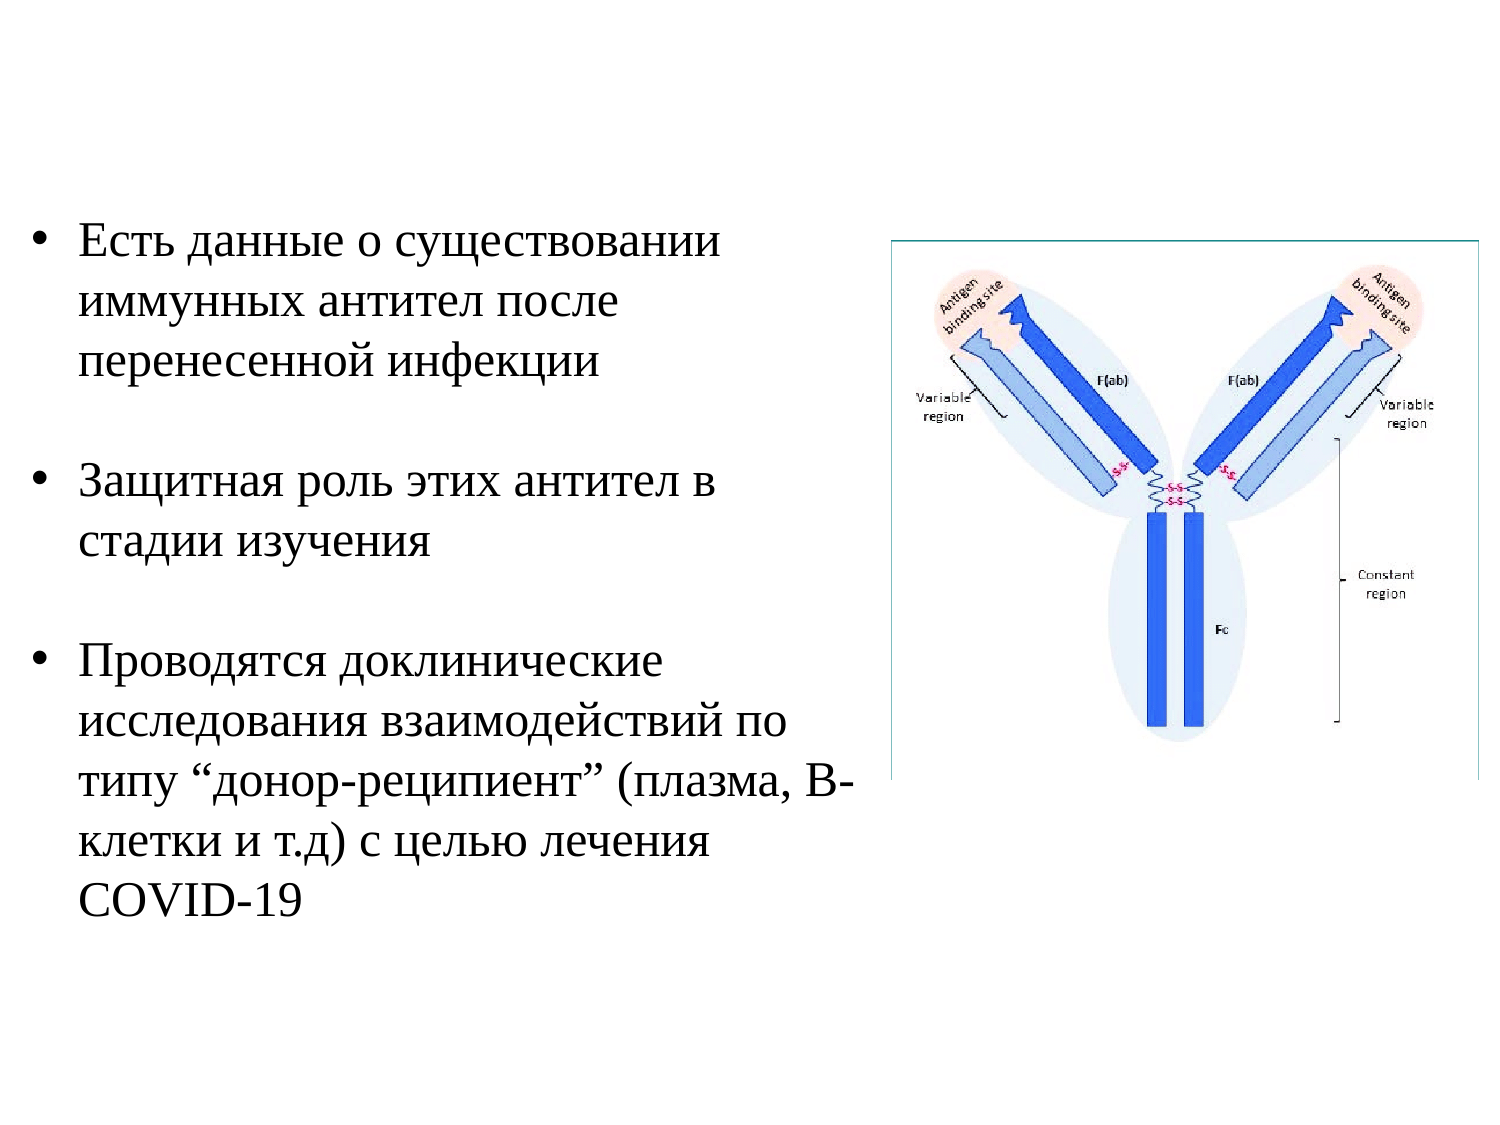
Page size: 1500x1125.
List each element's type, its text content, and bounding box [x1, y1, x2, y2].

text_box Есть данные о существовании иммунных антител после перенесенной инфекции Защитная роль этих антител в стадии изучения Проводятся доклинические исследования взаимодействий по типу “донор-реципиент” (плазма, В-клетки и т.д) с целью лечения COVID-19 [16, 199, 876, 935]
picture [891, 240, 1480, 780]
